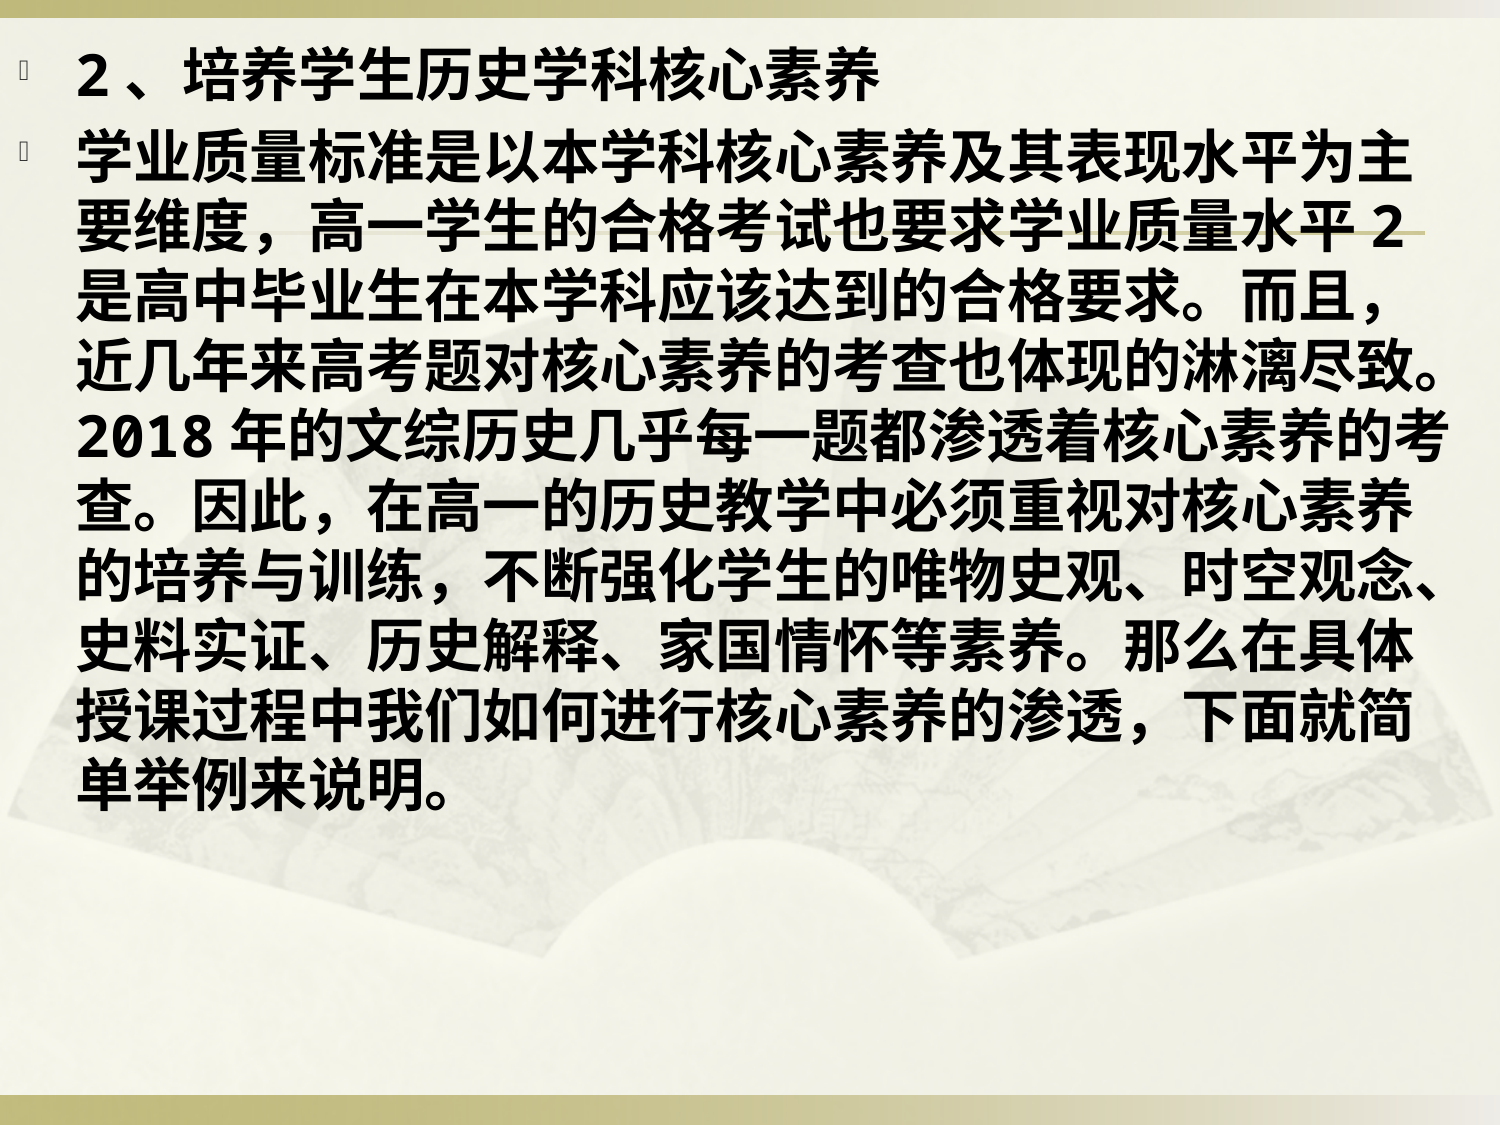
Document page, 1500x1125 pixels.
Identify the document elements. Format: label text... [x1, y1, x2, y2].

list 2、培养学生历史学科核心素养 学业质量标准是以本学科核心素养及其表现水平为主要维度，高一学生的合格考试也要求学业质量水平2是高中毕业生在本学科应该达到的合格要求。而且，近几年来高考题对核心素养的考查也体现的淋漓尽致。2018年的文综历史几乎每一题都渗透着核心素养的考查。因此，在高一的历史教学中必须重视对核心素养的培养与训练，不断强化学生的唯物史观、时空观念、史料实证、历史解释、家国情怀等素养。那么在具体授课过程中我们如何进行核心素养的渗透，下面就简单举例来说明。 [4, 30, 1483, 1059]
